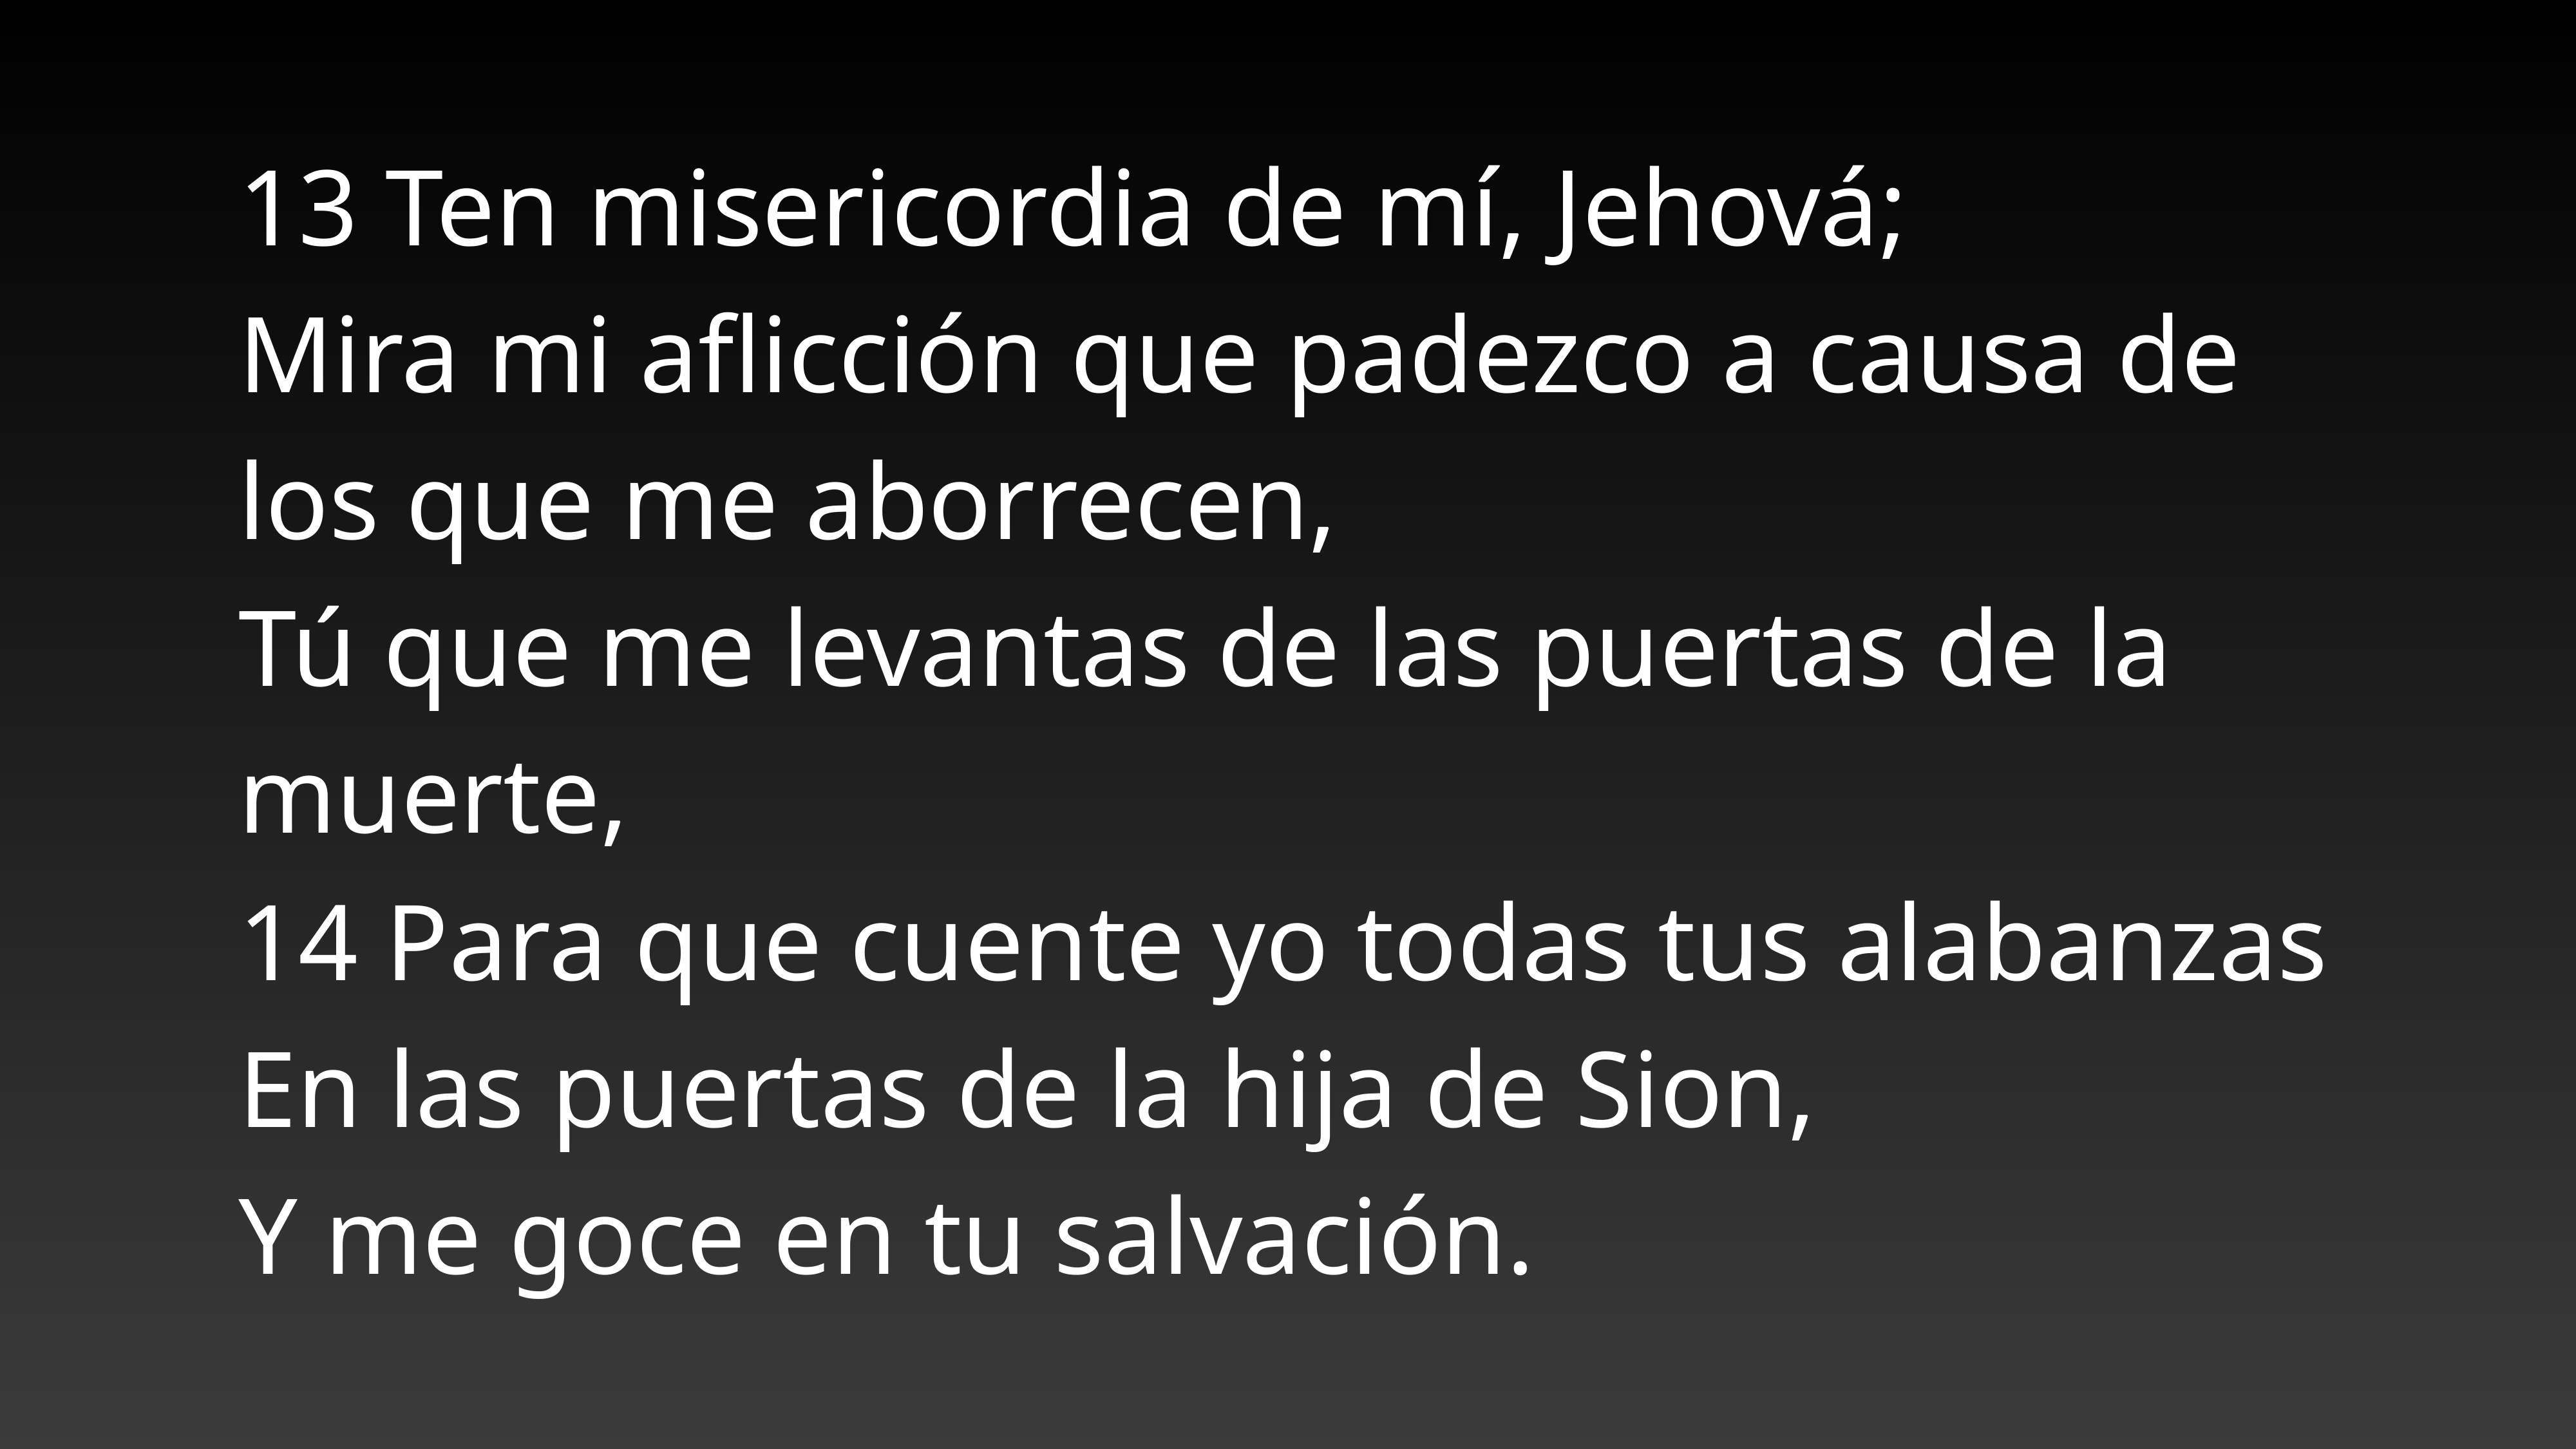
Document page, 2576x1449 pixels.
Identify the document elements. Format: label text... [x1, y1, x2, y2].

list 13 Ten misericordia de mí, Jehová; Mira mi aflicción que padezco a causa de los que me aborrecen, Tú que me levantas de las puertas de la muerte, 14 Para que cuente yo todas tus alabanzas En las puertas de la hija de Sion, Y me goce en tu salvación. [233, 113, 2343, 1408]
